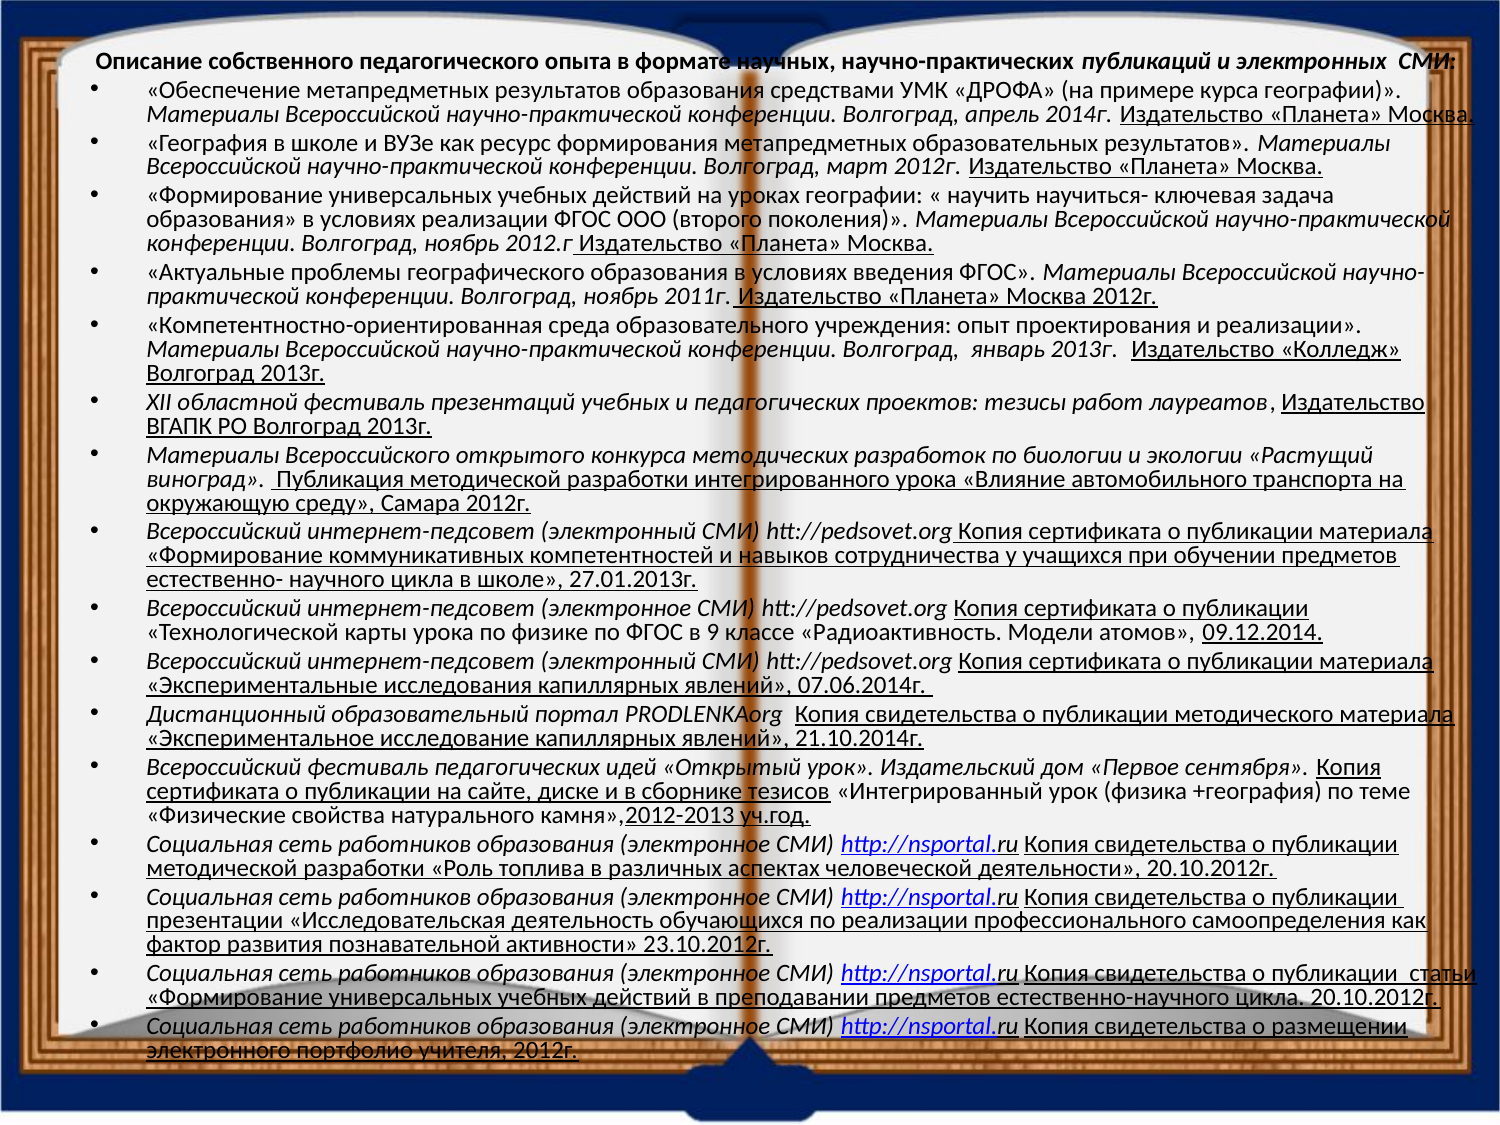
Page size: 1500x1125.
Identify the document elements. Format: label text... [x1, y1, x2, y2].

list Описание собственного педагогического опыта в формате научных, научно-практических публикаций и электронных СМИ: «Обеспечение метапредметных результатов образования средствами УМК «ДРОФА» (на примере курса географии)». Материалы Всероссийской научно-практической конференции. Волгоград, апрель 2014г. Издательство «Планета» Москва. «География в школе и ВУЗе как ресурс формирования метапредметных образовательных результатов». Материалы Всероссийской научно-практической конференции. Волгоград, март 2012г. Издательство «Планета» Москва. «Формирование универсальных учебных действий на уроках географии: « научить научиться- ключевая задача образования» в условиях реализации ФГОС ООО (второго поколения)». Материалы Всероссийской научно-практической конференции. Волгоград, ноябрь 2012.г Издательство «Планета» Москва. «Актуальные проблемы географического образования в условиях введения ФГОС». Материалы Всероссийской научно-практической конференции. Волгоград, ноябрь 2011г. Издательство «Планета» Москва 2012г. «Компетентностно-ориентированная среда образовательного учреждения: опыт проектирования и реализации». Материалы Всероссийской научно-практической конференции. Волгоград, январь 2013г. Издательство «Колледж» Волгоград 2013г. XII областной фестиваль презентаций учебных и педагогических проектов: тезисы работ лауреатов, Издательство ВГАПК РО Волгоград 2013г. Материалы Всероссийского открытого конкурса методических разработок по биологии и экологии «Растущий виноград». Публикация методической разработки интегрированного урока «Влияние автомобильного транспорта на окружающую среду», Самара 2012г. Всероссийский интернет-педсовет (электронный СМИ) htt://pedsovet.org Копия сертификата о публикации материала «Формирование коммуникативных компетентностей и навыков сотрудничества у учащихся при обучении предметов естественно- научного цикла в школе», 27.01.2013г. Всероссийский интернет-педсовет (электронное СМИ) htt://pedsovet.org Копия сертификата о публикации «Технологической карты урока по физике по ФГОС в 9 классе «Радиоактивность. Модели атомов», 09.12.2014. Всероссийский интернет-педсовет (электронный СМИ) htt://pedsovet.org Копия сертификата о публикации материала «Экспериментальные исследования капиллярных явлений», 07.06.2014г. Дистанционный образовательный портал PRODLENKAorg Копия свидетельства о публикации методического материала «Экспериментальное исследование капиллярных явлений», 21.10.2014г. Всероссийский фестиваль педагогических идей «Открытый урок». Издательский дом «Первое сентября». Копия сертификата о публикации на сайте, диске и в сборнике тезисов «Интегрированный урок (физика +география) по теме «Физические свойства натурального камня»,2012-2013 уч.год. Социальная сеть работников образования (электронное СМИ) http://nsportal.ru Копия свидетельства о публикации методической разработки «Роль топлива в различных аспектах человеческой деятельности», 20.10.2012г. Социальная сеть работников образования (электронное СМИ) http://nsportal.ru Копия свидетельства о публикации презентации «Исследовательская деятельность обучающихся по реализации профессионального самоопределения как фактор развития познавательной активности» 23.10.2012г. Социальная сеть работников образования (электронное СМИ) http://nsportal.ru Копия свидетельства о публикации статьи «Формирование универсальных учебных действий в преподавании предметов естественно-научного цикла. 20.10.2012г. Социальная сеть работников образования (электронное СМИ) http://nsportal.ru Копия свидетельства о размещении электронного портфолио учителя, 2012г. [74, 42, 1500, 1006]
picture [0, 0, 1500, 1125]
